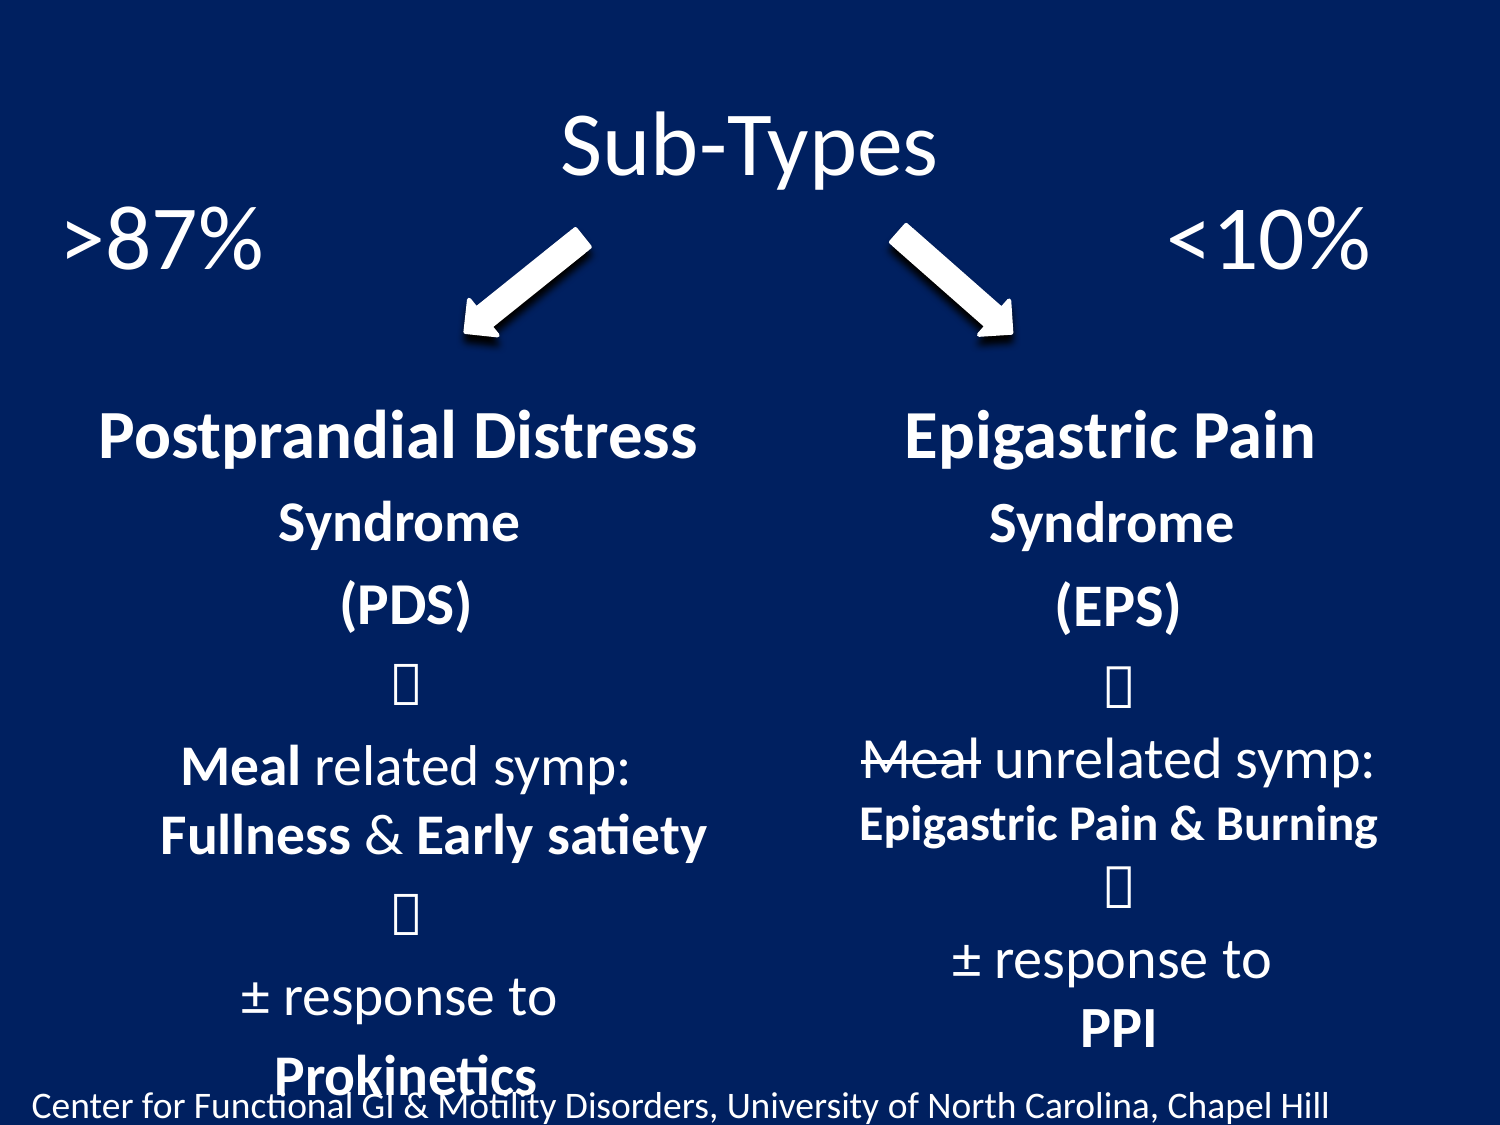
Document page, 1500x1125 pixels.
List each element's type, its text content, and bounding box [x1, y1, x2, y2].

text_box >87% <10% Center for Functional GI & Motility Disorders, University of North Carolina, Chapel Hill [0, 162, 1500, 1125]
title Sub-Types [75, 45, 1425, 162]
